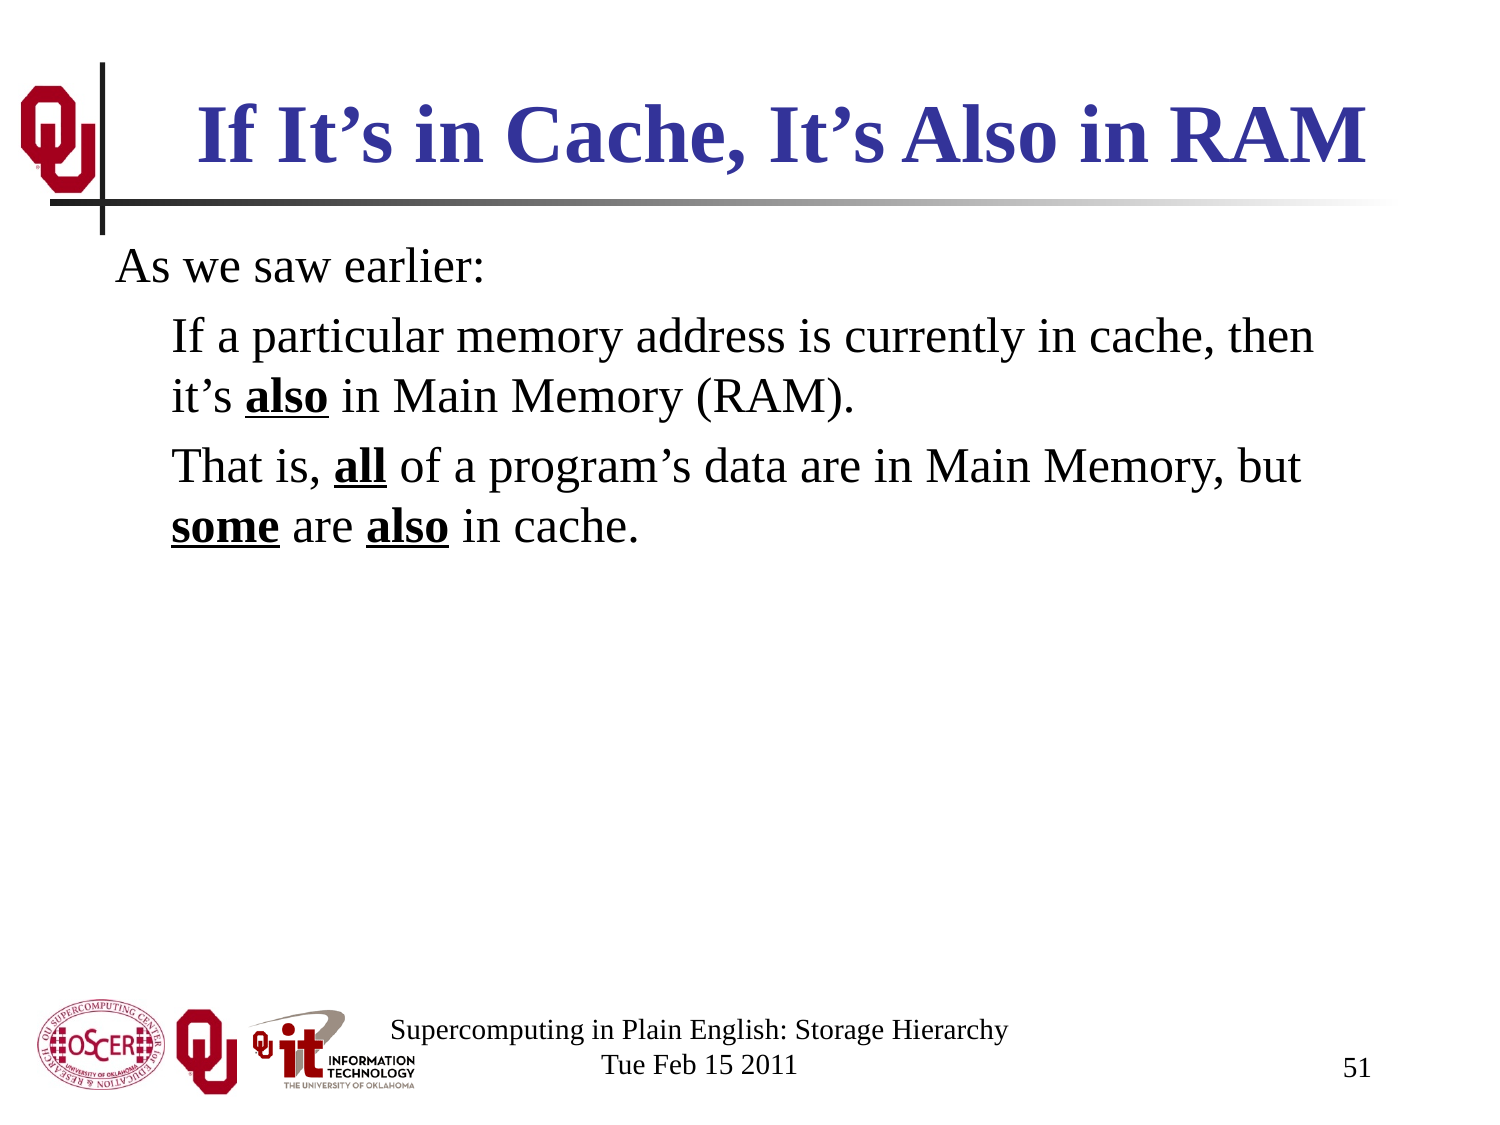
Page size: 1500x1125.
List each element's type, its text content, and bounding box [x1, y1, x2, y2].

text_box Supercomputing in Plain English: Storage Hierarchy Tue Feb 15 2011 [262, 1012, 1138, 1088]
title If It’s in Cache, It’s Also in RAM [124, 74, 1442, 187]
picture [18, 83, 97, 196]
list As we saw earlier: If a particular memory address is currently in cache, then it’s also in Main Memory (RAM). That is, all of a program’s data are in Main Memory, but some are also in cache. [99, 224, 1401, 988]
picture [174, 999, 425, 1099]
slide_number 51 [1174, 1015, 1388, 1091]
picture [37, 999, 165, 1090]
